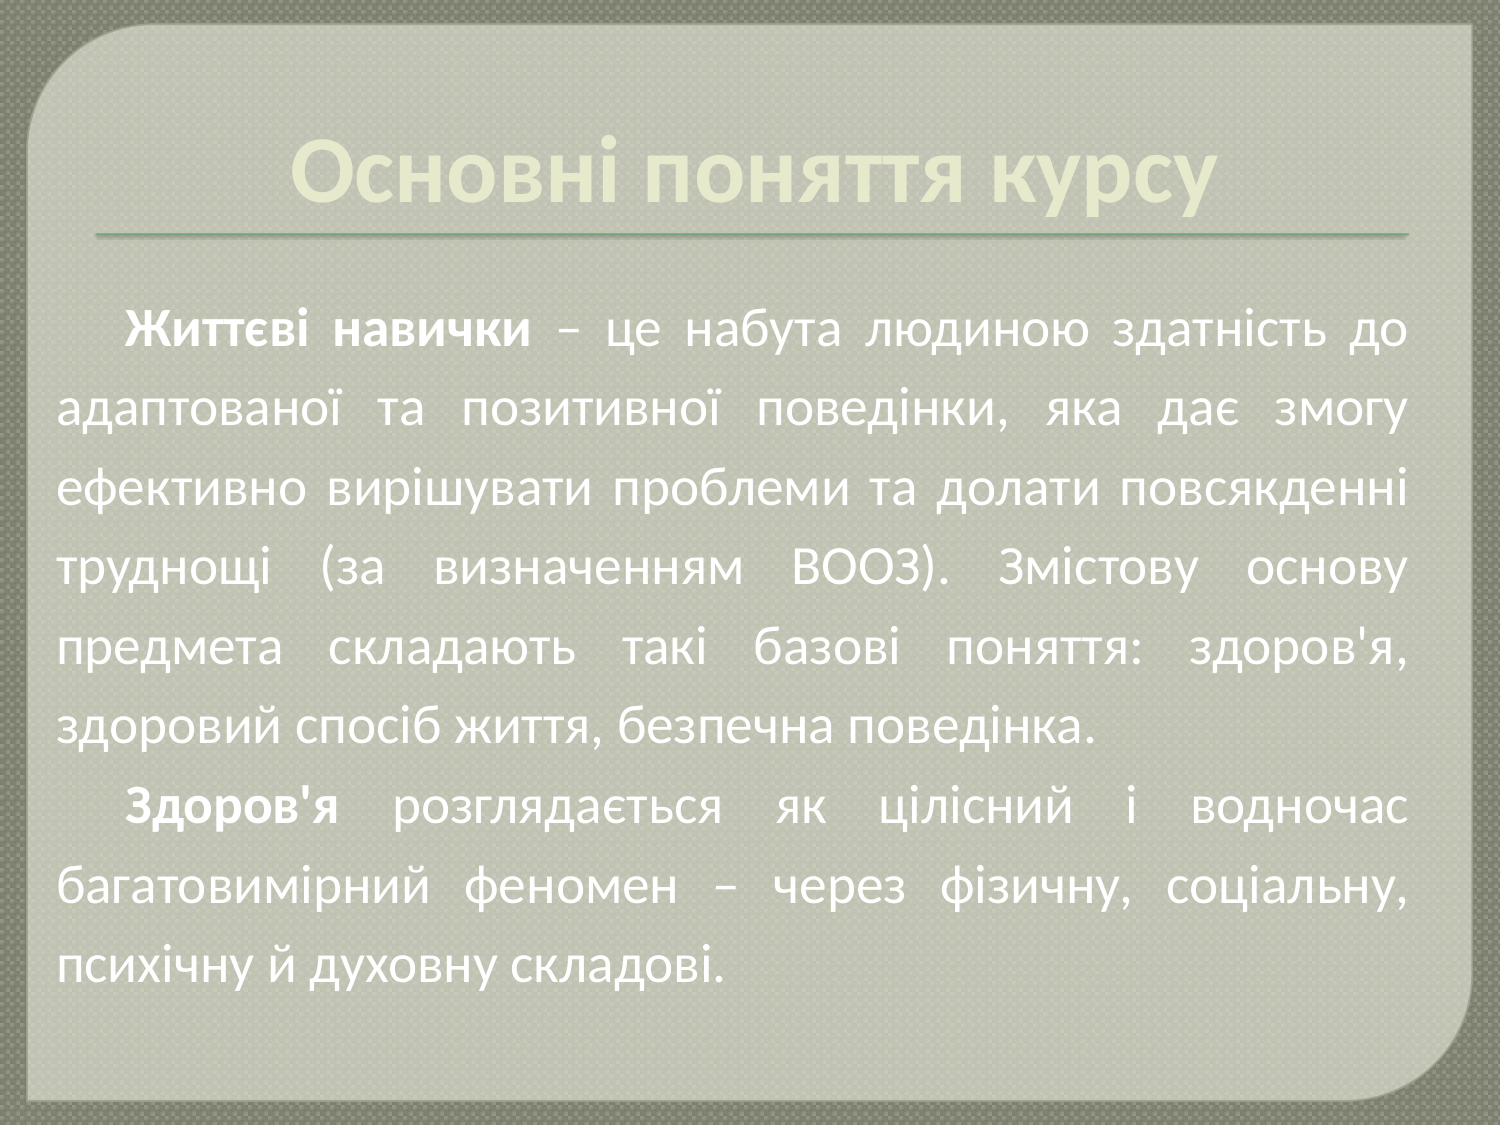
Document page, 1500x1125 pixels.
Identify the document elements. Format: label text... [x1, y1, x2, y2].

list Життєві навички – це набута людиною здатність до адаптованої та позитивної поведінки, яка дає змогу ефективно вирішувати проблеми та долати повсякденні труднощі (за визначенням ВООЗ). Змістову основу предмета складають такі базові поняття: здоров'я, здоровий спосіб життя, безпечна поведінка. Здоров'я розглядається як цілісний і водночас багатовимірний феномен – через фізичну, соціальну, психічну й духовну складові. [41, 270, 1425, 1013]
title Основні поняття курсу [75, 41, 1425, 229]
picture [0, 0, 1500, 1125]
